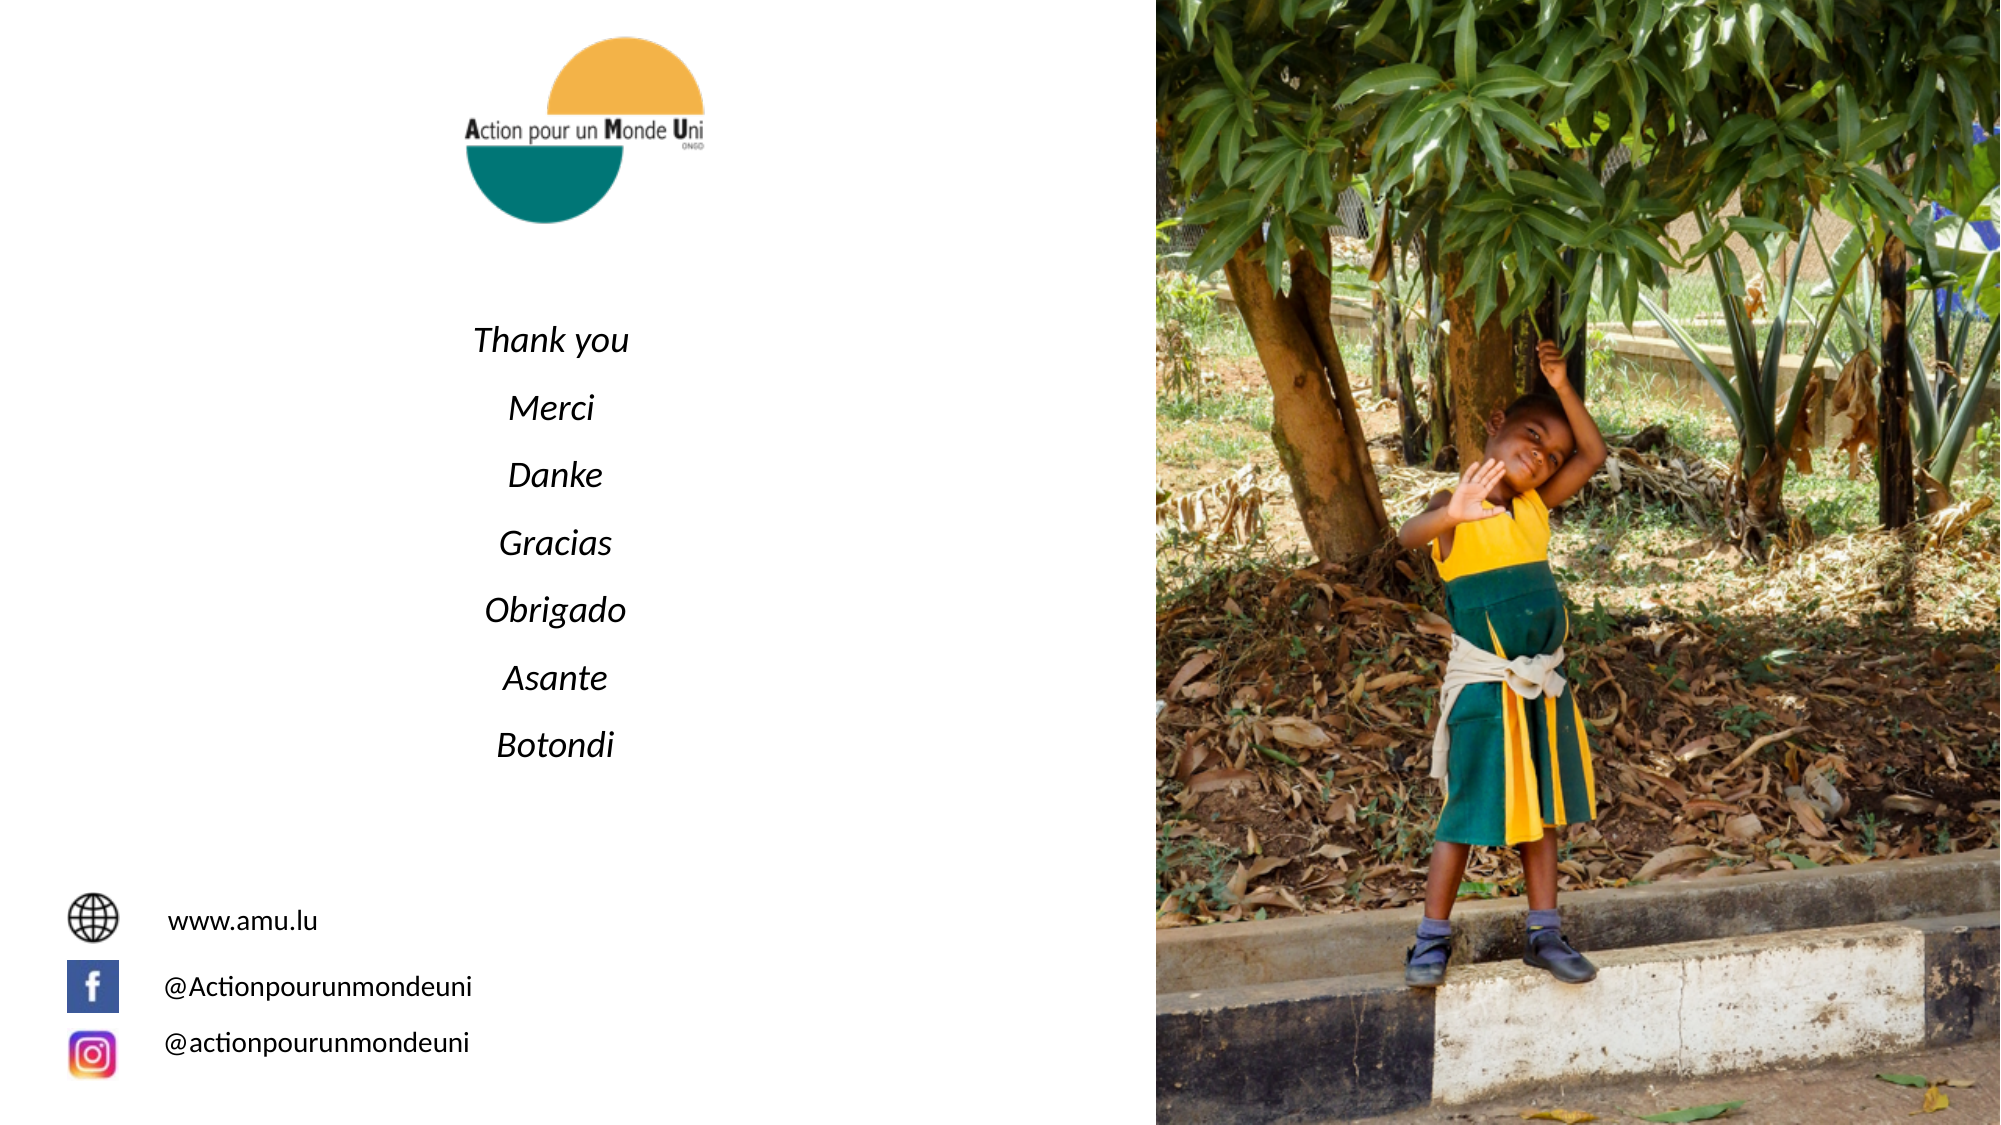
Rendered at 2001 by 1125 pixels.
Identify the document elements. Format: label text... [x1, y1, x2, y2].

picture [389, 0, 769, 256]
text_box www.amu.lu [146, 893, 334, 944]
picture [67, 960, 119, 1013]
text_box @actionpourunmondeuni [148, 1016, 486, 1066]
text_box @Actionpourunmondeuni [147, 960, 488, 1010]
picture [67, 892, 120, 944]
picture [67, 1028, 119, 1081]
text_box Thank you Merci Danke Gracias Obrigado Asante Botondi [458, 285, 653, 773]
picture [1155, 0, 2000, 1125]
